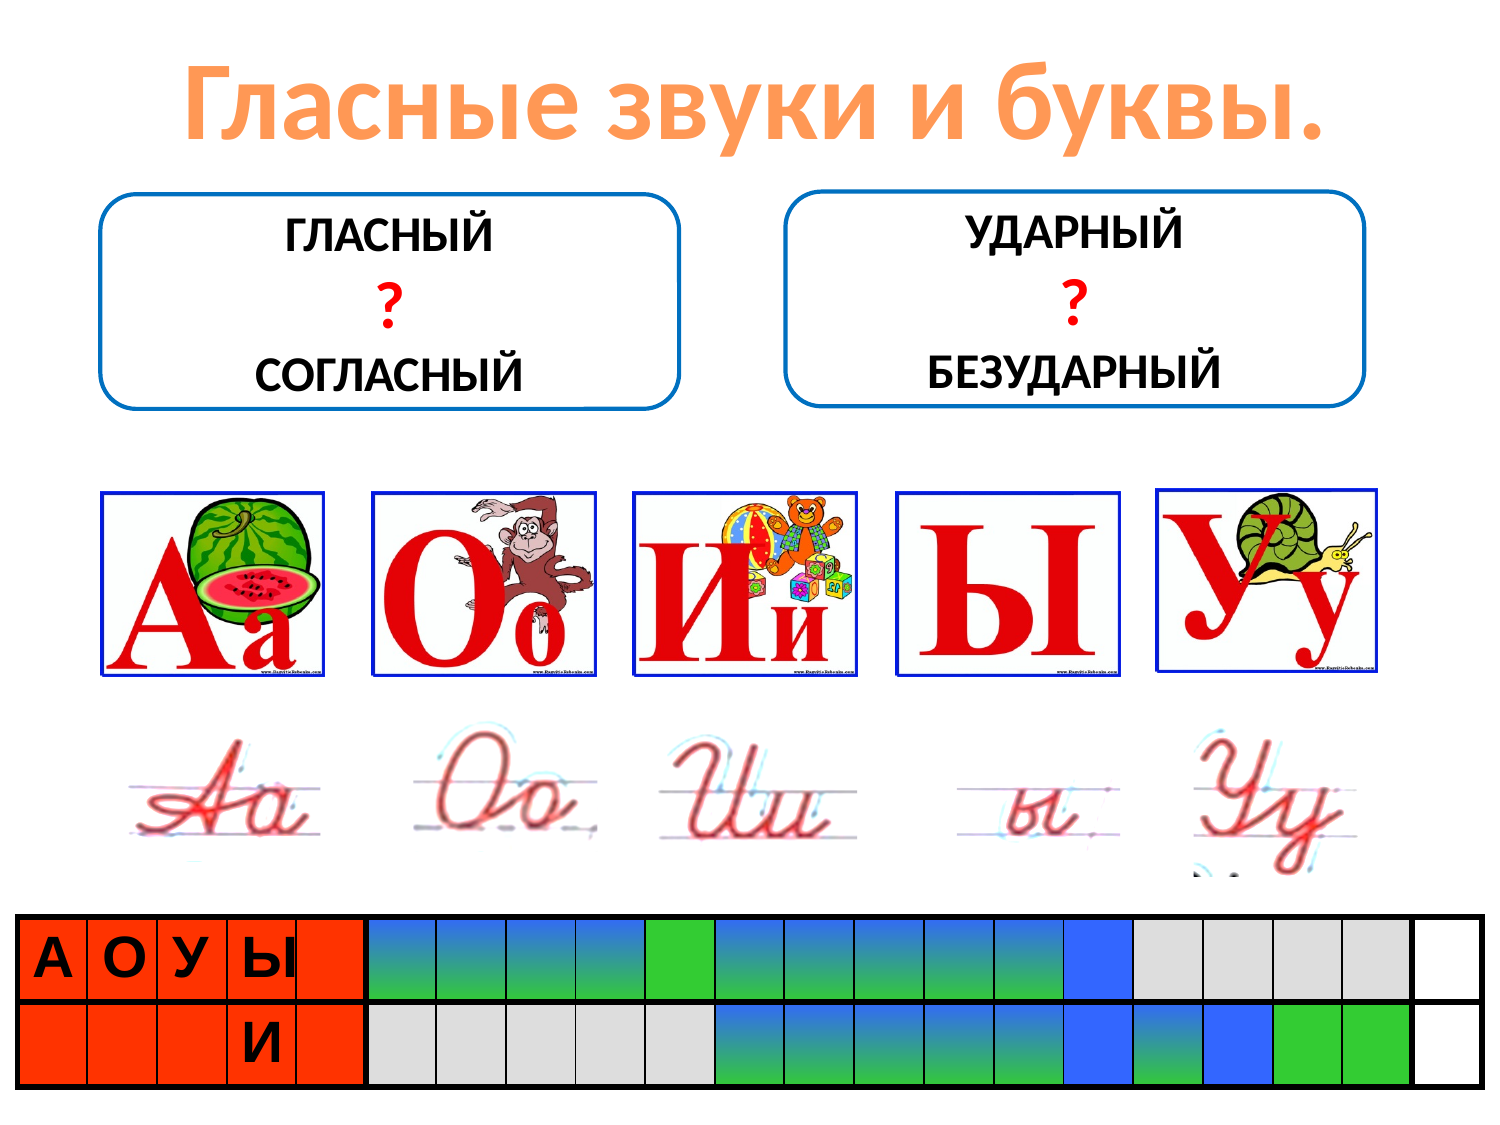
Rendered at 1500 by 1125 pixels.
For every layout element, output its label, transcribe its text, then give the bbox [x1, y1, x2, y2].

picture [632, 491, 858, 678]
table_cell [158, 1005, 226, 1084]
table_header [785, 920, 853, 999]
table_cell [1343, 1005, 1409, 1042]
table_header А [20, 920, 86, 999]
table_header О [88, 920, 156, 999]
table_cell [855, 1005, 923, 1084]
table_header [716, 920, 783, 999]
table_cell [995, 1005, 1063, 1084]
table_cell [1204, 1005, 1272, 1042]
table_header [507, 920, 575, 999]
table_header [925, 920, 993, 999]
text_box ГЛАСНЫЙ ? СОГЛАСНЫЙ [135, 194, 644, 409]
table_cell И [228, 1005, 295, 1084]
table_header [1343, 920, 1409, 999]
table_header [437, 920, 505, 999]
table_header Ы [228, 920, 295, 999]
table_cell [646, 1005, 714, 1084]
table_header [369, 920, 435, 999]
table_header [576, 920, 644, 999]
table_cell [785, 1005, 853, 1084]
picture [1154, 488, 1378, 673]
picture [628, 722, 858, 861]
table_header [297, 920, 363, 999]
picture [413, 713, 598, 852]
table_header [1274, 920, 1341, 999]
table_cell [1064, 1005, 1132, 1084]
table_header [1064, 920, 1132, 999]
picture [100, 491, 325, 678]
table_cell [1415, 1005, 1479, 1084]
table_cell [925, 1005, 993, 1084]
table_cell [20, 1005, 86, 1084]
picture [956, 733, 1121, 853]
picture [100, 703, 321, 862]
table_header [1415, 920, 1479, 999]
table_header [1204, 920, 1272, 999]
slide_number 4 [1074, 1042, 1425, 1103]
table_cell [1134, 1005, 1202, 1042]
table_cell [88, 1005, 156, 1084]
picture [371, 491, 597, 678]
picture [895, 491, 1121, 678]
table_header [646, 920, 714, 999]
table_cell [507, 1005, 575, 1084]
table_cell [716, 1005, 783, 1084]
text_box УДАРНЫЙ ? БЕЗУДАРНЫЙ [844, 191, 1306, 407]
text_box Гласные звуки и буквы. [143, 19, 1344, 170]
text_box [98, 192, 682, 411]
text_box [783, 189, 1367, 409]
table_header [855, 920, 923, 999]
table_cell [369, 1005, 435, 1084]
table_header [1134, 920, 1202, 999]
picture [1193, 722, 1369, 877]
table_cell [297, 1005, 363, 1084]
table_cell [576, 1005, 644, 1084]
table_header У [158, 920, 226, 999]
table_cell [1274, 1005, 1341, 1042]
table_cell [437, 1005, 505, 1084]
table_header [995, 920, 1063, 999]
